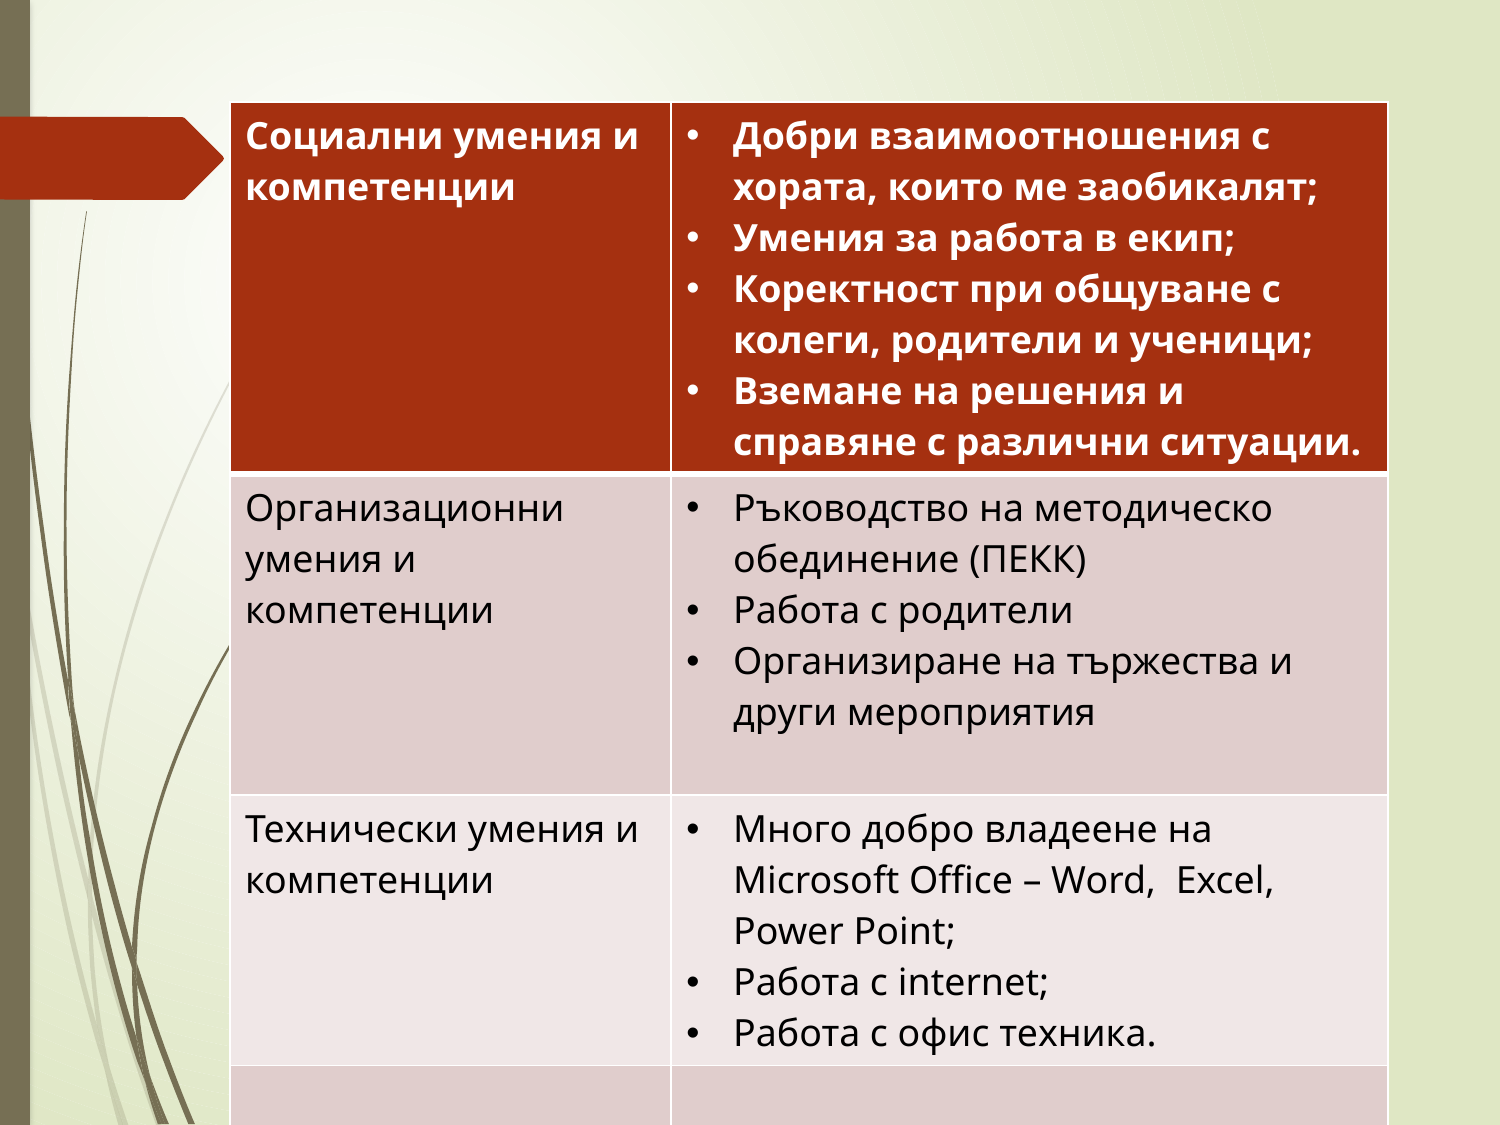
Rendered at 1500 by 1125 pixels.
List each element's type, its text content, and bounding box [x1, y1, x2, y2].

table_cell Много добро владеене на Microsoft Office – Word, Excel, Power Point; Работа с internet; Работа с офис техника. [672, 796, 1387, 1065]
table_header Социални умения и компетенции [231, 103, 670, 471]
table_cell Организационни умения и компетенции [231, 477, 670, 794]
table_cell [672, 1066, 1387, 1125]
table_cell [231, 1066, 670, 1125]
table_cell Технически умения и компетенции [231, 796, 670, 1065]
table_cell Ръководство на методическо обединение (ПЕКК) Работа с родители Организиране на тържества и други мероприятия [672, 477, 1387, 794]
table_header Добри взаимоотношения с хората, които ме заобикалят; Умения за работа в екип; Коректност при общуване с колеги, родители и ученици; Вземане на решения и справяне с различни ситуации. [672, 103, 1387, 471]
